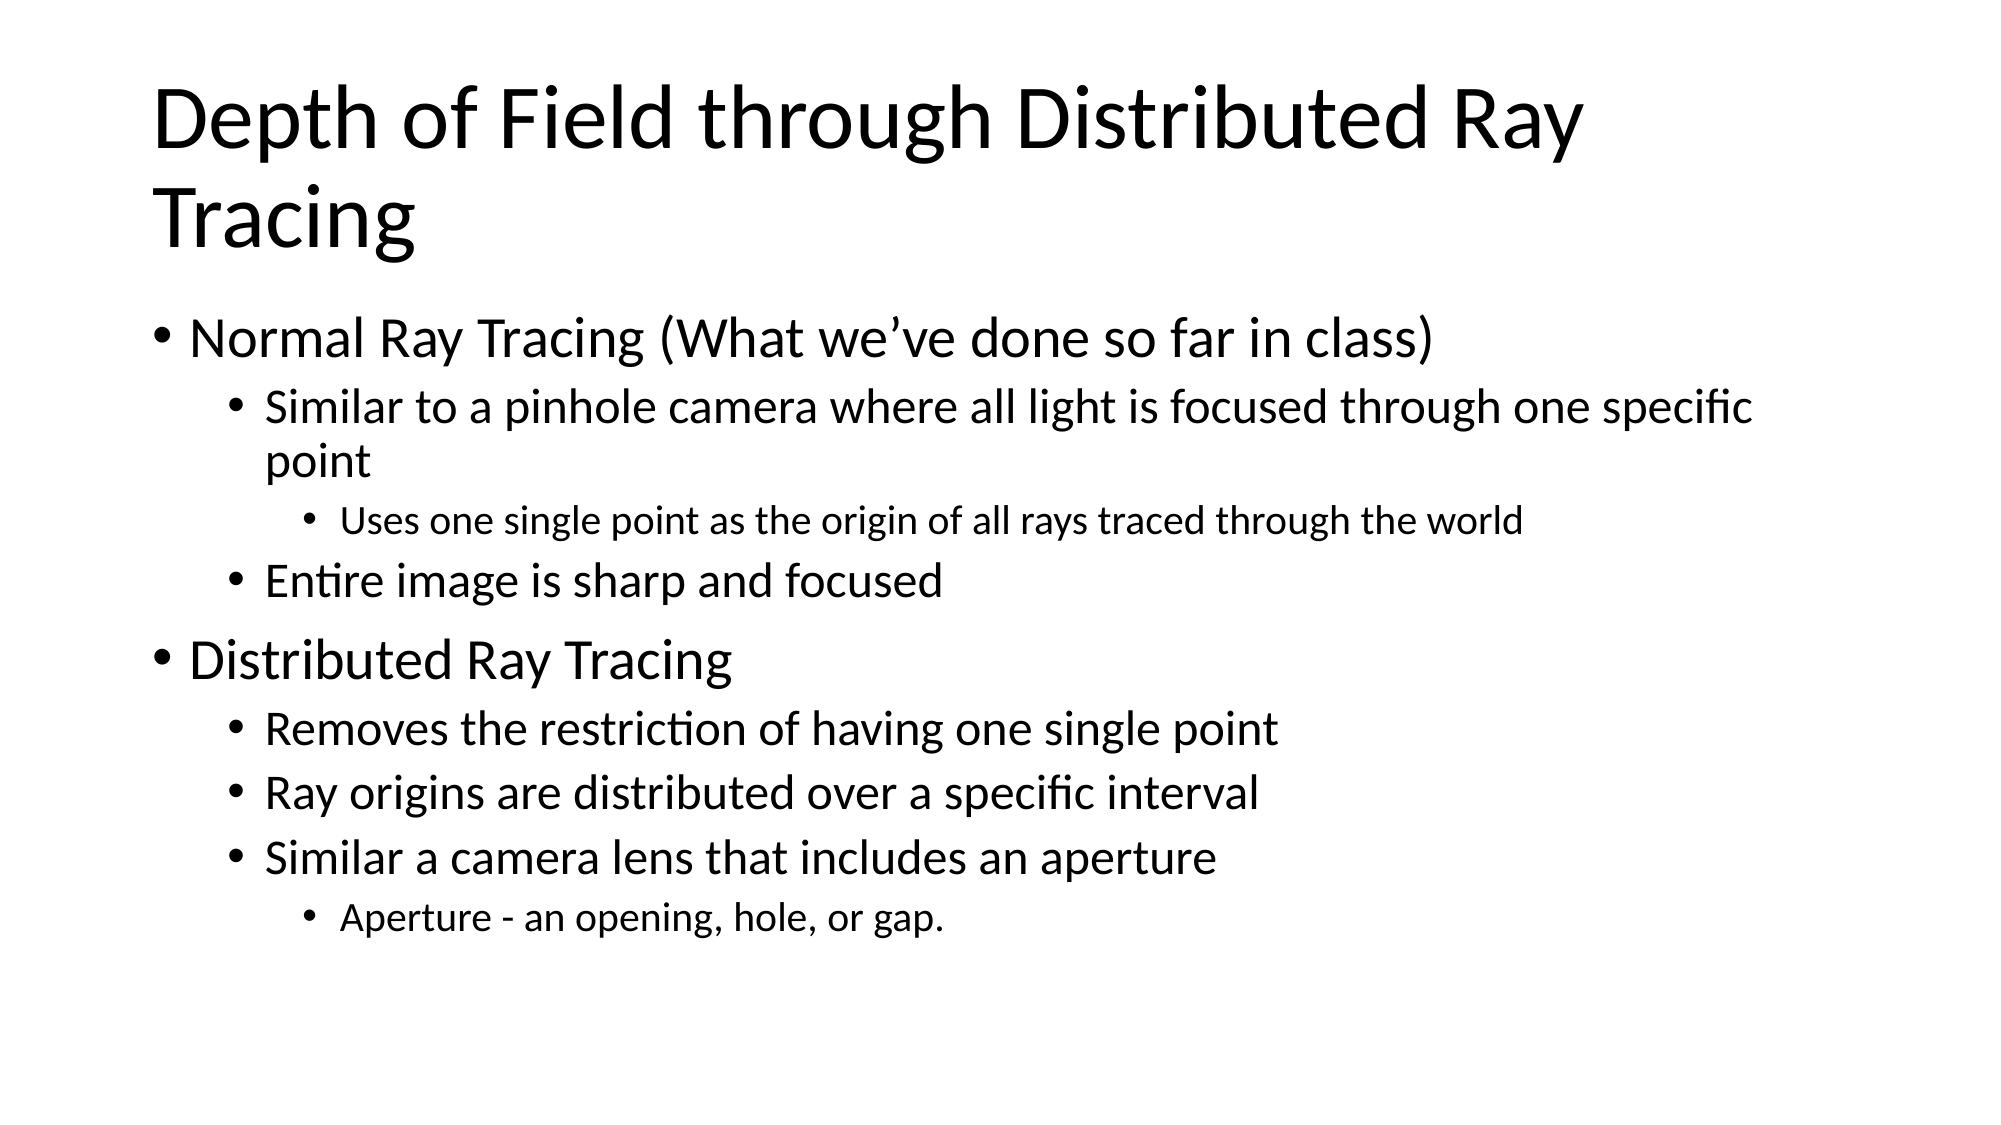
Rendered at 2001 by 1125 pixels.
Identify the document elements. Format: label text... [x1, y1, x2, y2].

title Depth of Field through Distributed Ray Tracing [137, 59, 1863, 278]
list Normal Ray Tracing (What we’ve done so far in class) Similar to a pinhole camera where all light is focused through one specific point Uses one single point as the origin of all rays traced through the world Entire image is sharp and focused Distributed Ray Tracing Removes the restriction of having one single point Ray origins are distributed over a specific interval Similar a camera lens that includes an aperture Aperture - an opening, hole, or gap. [137, 299, 1863, 1014]
